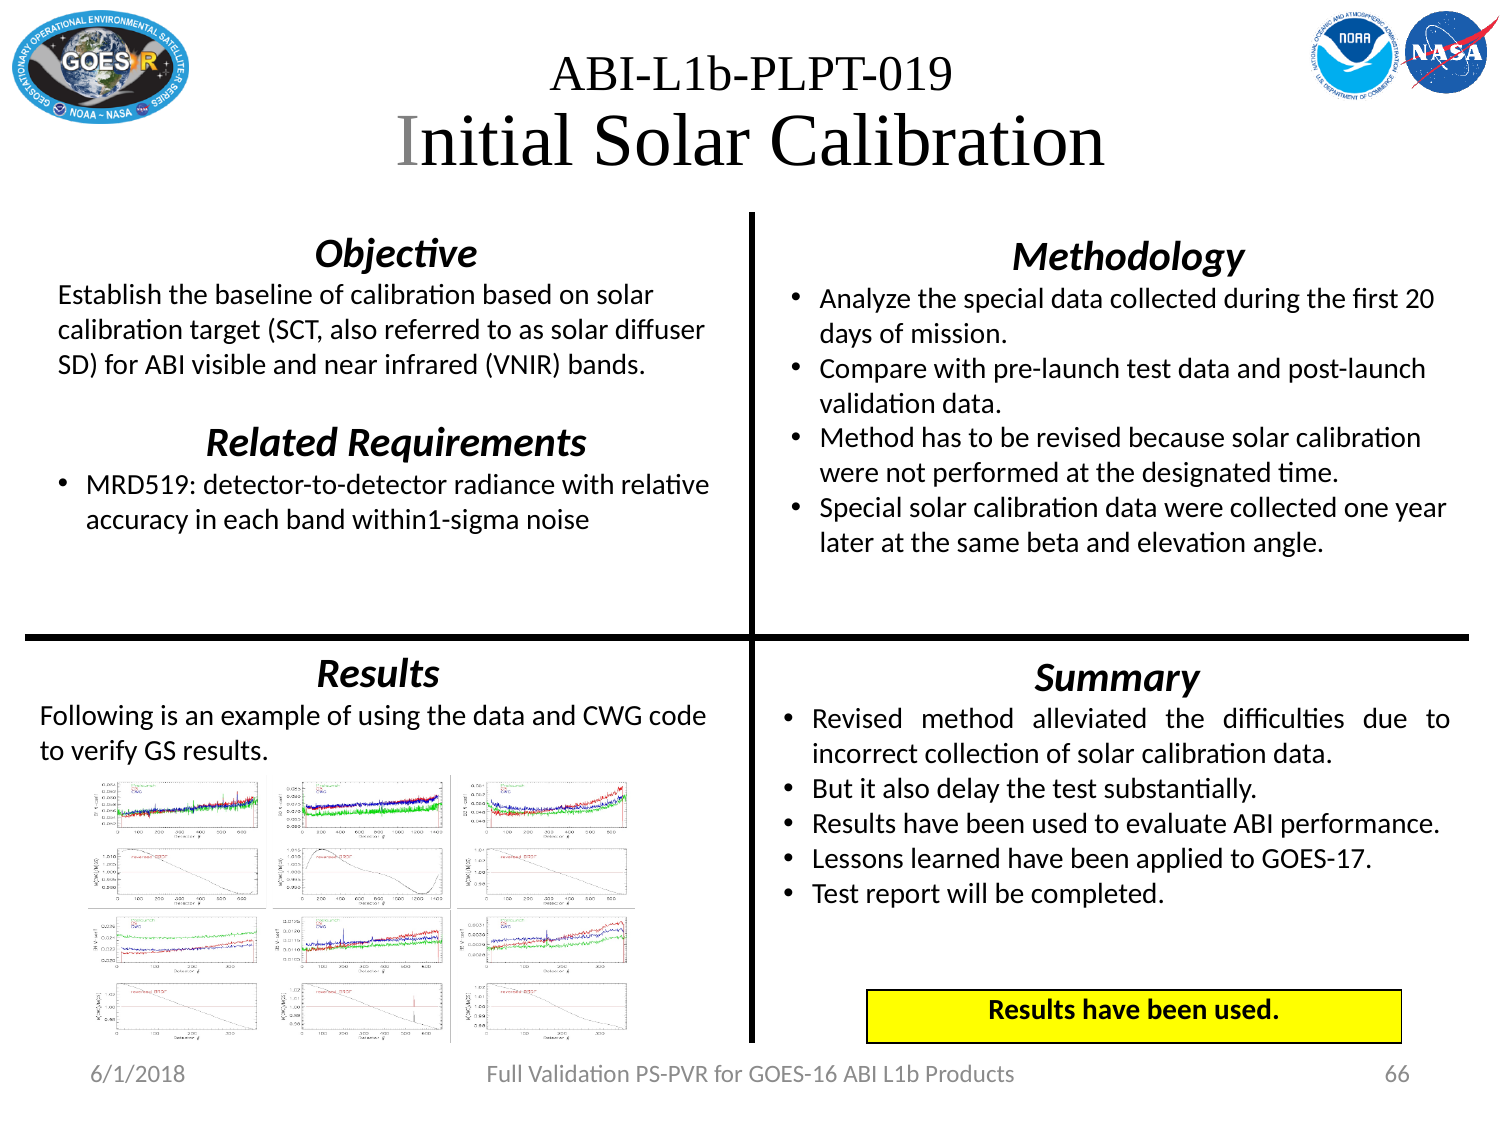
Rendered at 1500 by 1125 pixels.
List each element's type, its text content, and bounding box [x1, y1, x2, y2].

slide_number 66 [1125, 1042, 1425, 1103]
picture [1309, 10, 1500, 101]
table_header Results have been used. [868, 991, 1401, 1042]
footer Full Validation PS-PVR for GOES-16 ABI L1b Products [377, 1042, 1125, 1103]
picture [87, 775, 635, 1043]
text_box Methodology Analyze the special data collected during the first 20 days of mission. Compare with pre-launch test data and post-launch validation data. Method has to be revised because solar calibration were not performed at the designated time. Special solar calibration data were collected one year later at the same beta and elevation angle. [775, 221, 1482, 566]
title ABI-L1b-PLPT-019 Initial Solar Calibration [148, 32, 1355, 190]
text_box Summary Revised method alleviated the difficulties due to incorrect collection of solar calibration data. But it also delay the test substantially. Results have been used to evaluate ABI performance. Lessons learned have been applied to GOES-17. Test report will be completed. [768, 642, 1467, 917]
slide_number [75, 1042, 377, 1103]
text_box Objective Establish the baseline of calibration based on solar calibration target (SCT, also referred to as solar diffuser SD) for ABI visible and near infrared (VNIR) bands. Related Requirements MRD519: detector-to-detector radiance with relative accuracy in each band within1-sigma noise [43, 218, 749, 543]
picture [12, 10, 189, 124]
text_box Results Following is an example of using the data and CWG code to verify GS results. [24, 638, 732, 774]
